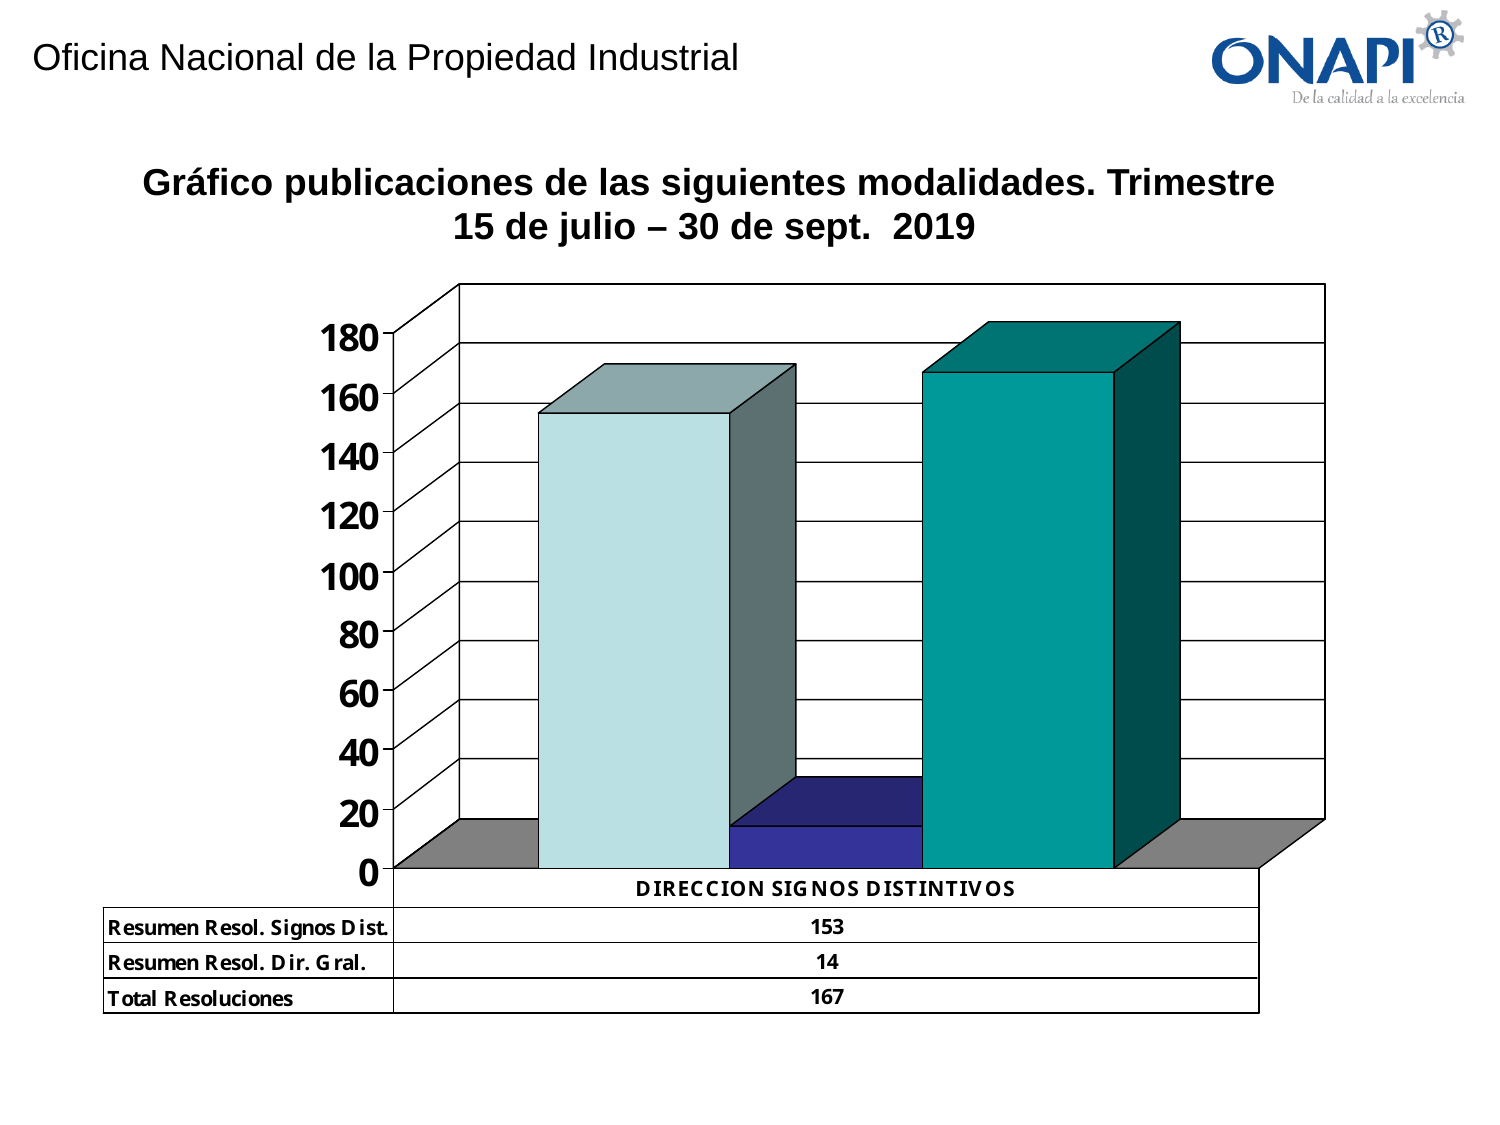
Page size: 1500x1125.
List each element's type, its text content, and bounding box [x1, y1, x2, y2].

picture [1210, 0, 1497, 123]
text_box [81, 248, 1348, 1050]
text_box Oficina Nacional de la Propiedad Industrial [17, 21, 786, 91]
text_box Gráfico publicaciones de las siguientes modalidades. Trimestre 15 de julio – 30 de sept. 2019 [100, 150, 1329, 247]
